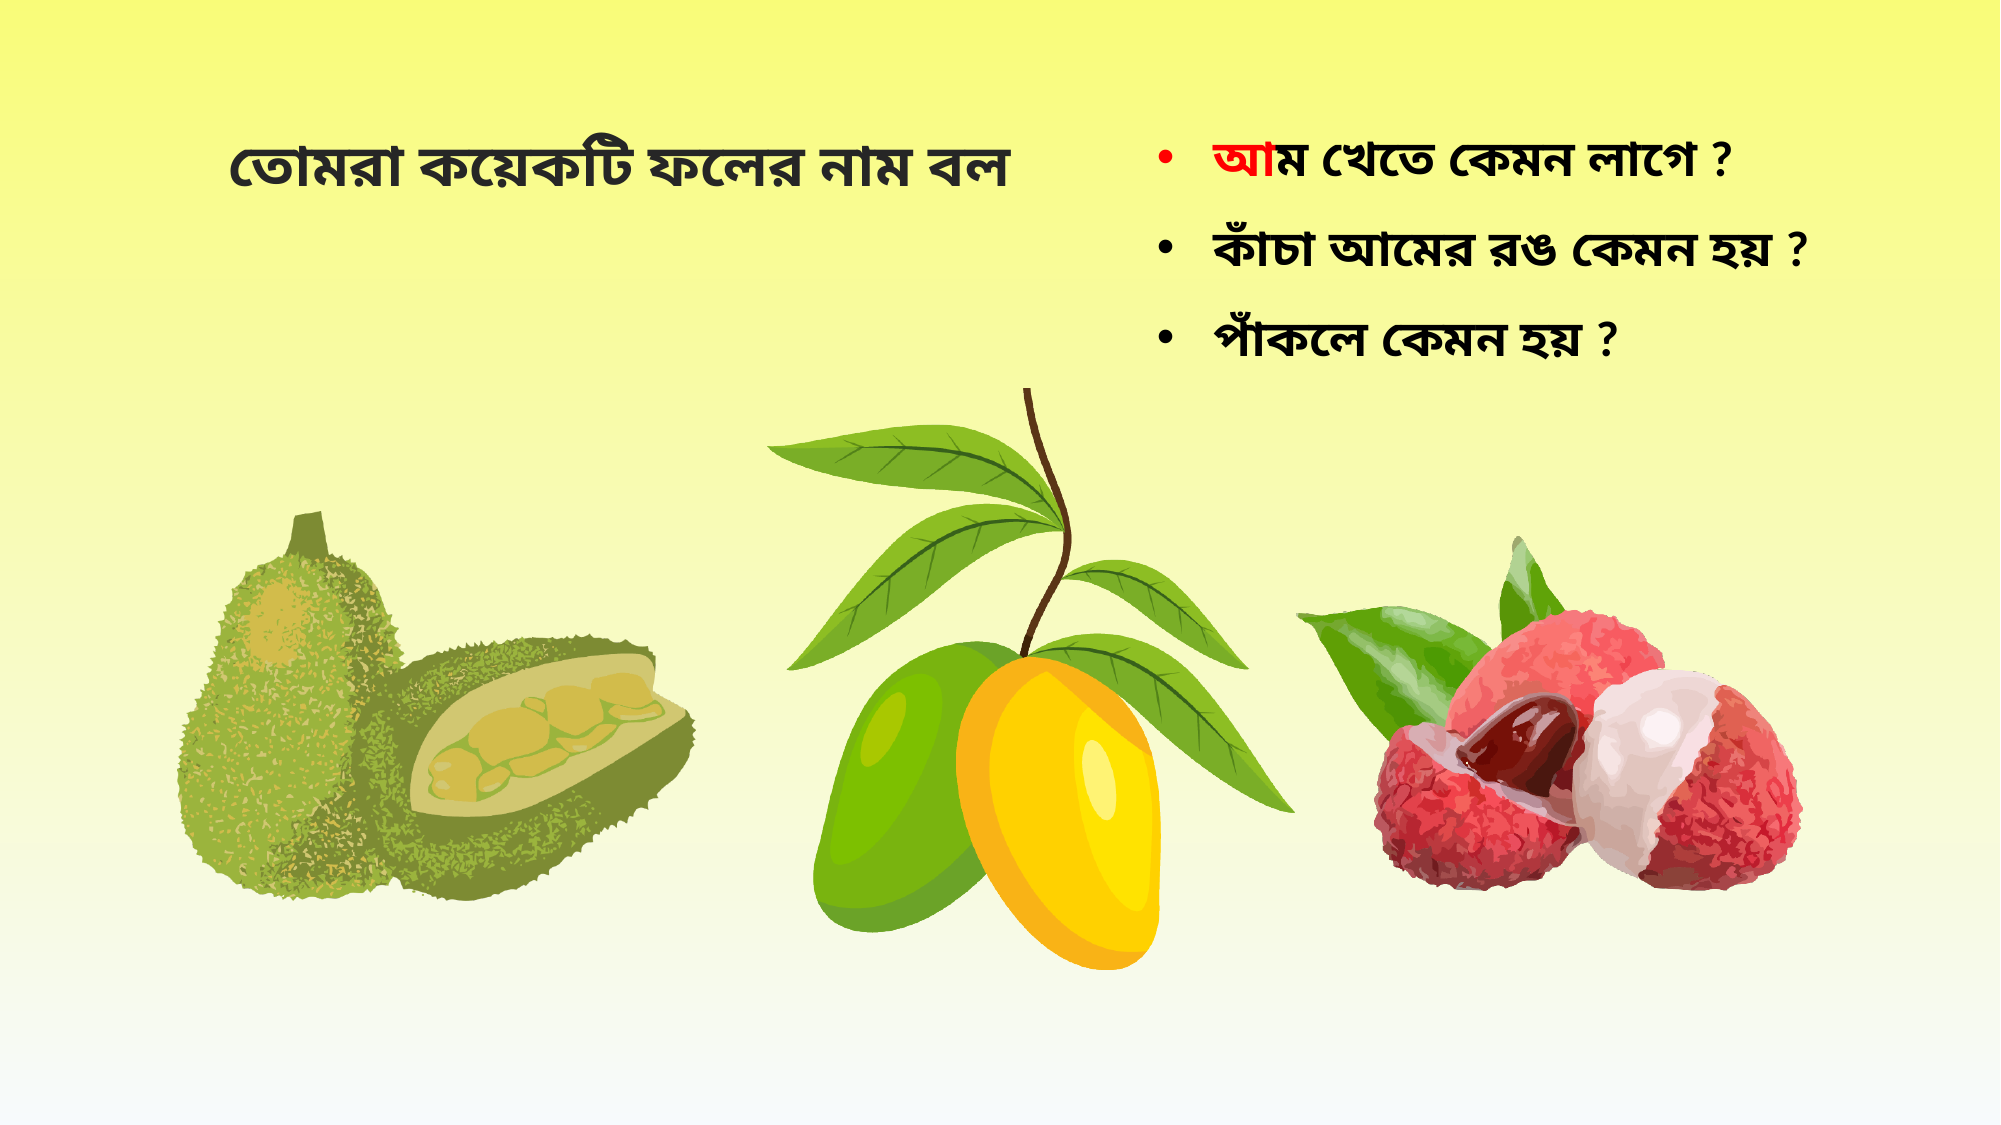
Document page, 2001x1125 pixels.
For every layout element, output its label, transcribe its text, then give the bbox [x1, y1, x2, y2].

picture [1296, 536, 1803, 891]
text_box আম খেতে কেমন লাগে ? কাঁচা আমের রঙ কেমন হয় ? পাঁকলে কেমন হয় ? [1142, 89, 1935, 375]
picture [177, 511, 696, 901]
text_box তোমরা কয়েকটি ফলের নাম বল [159, 121, 1080, 206]
picture [767, 388, 1295, 971]
